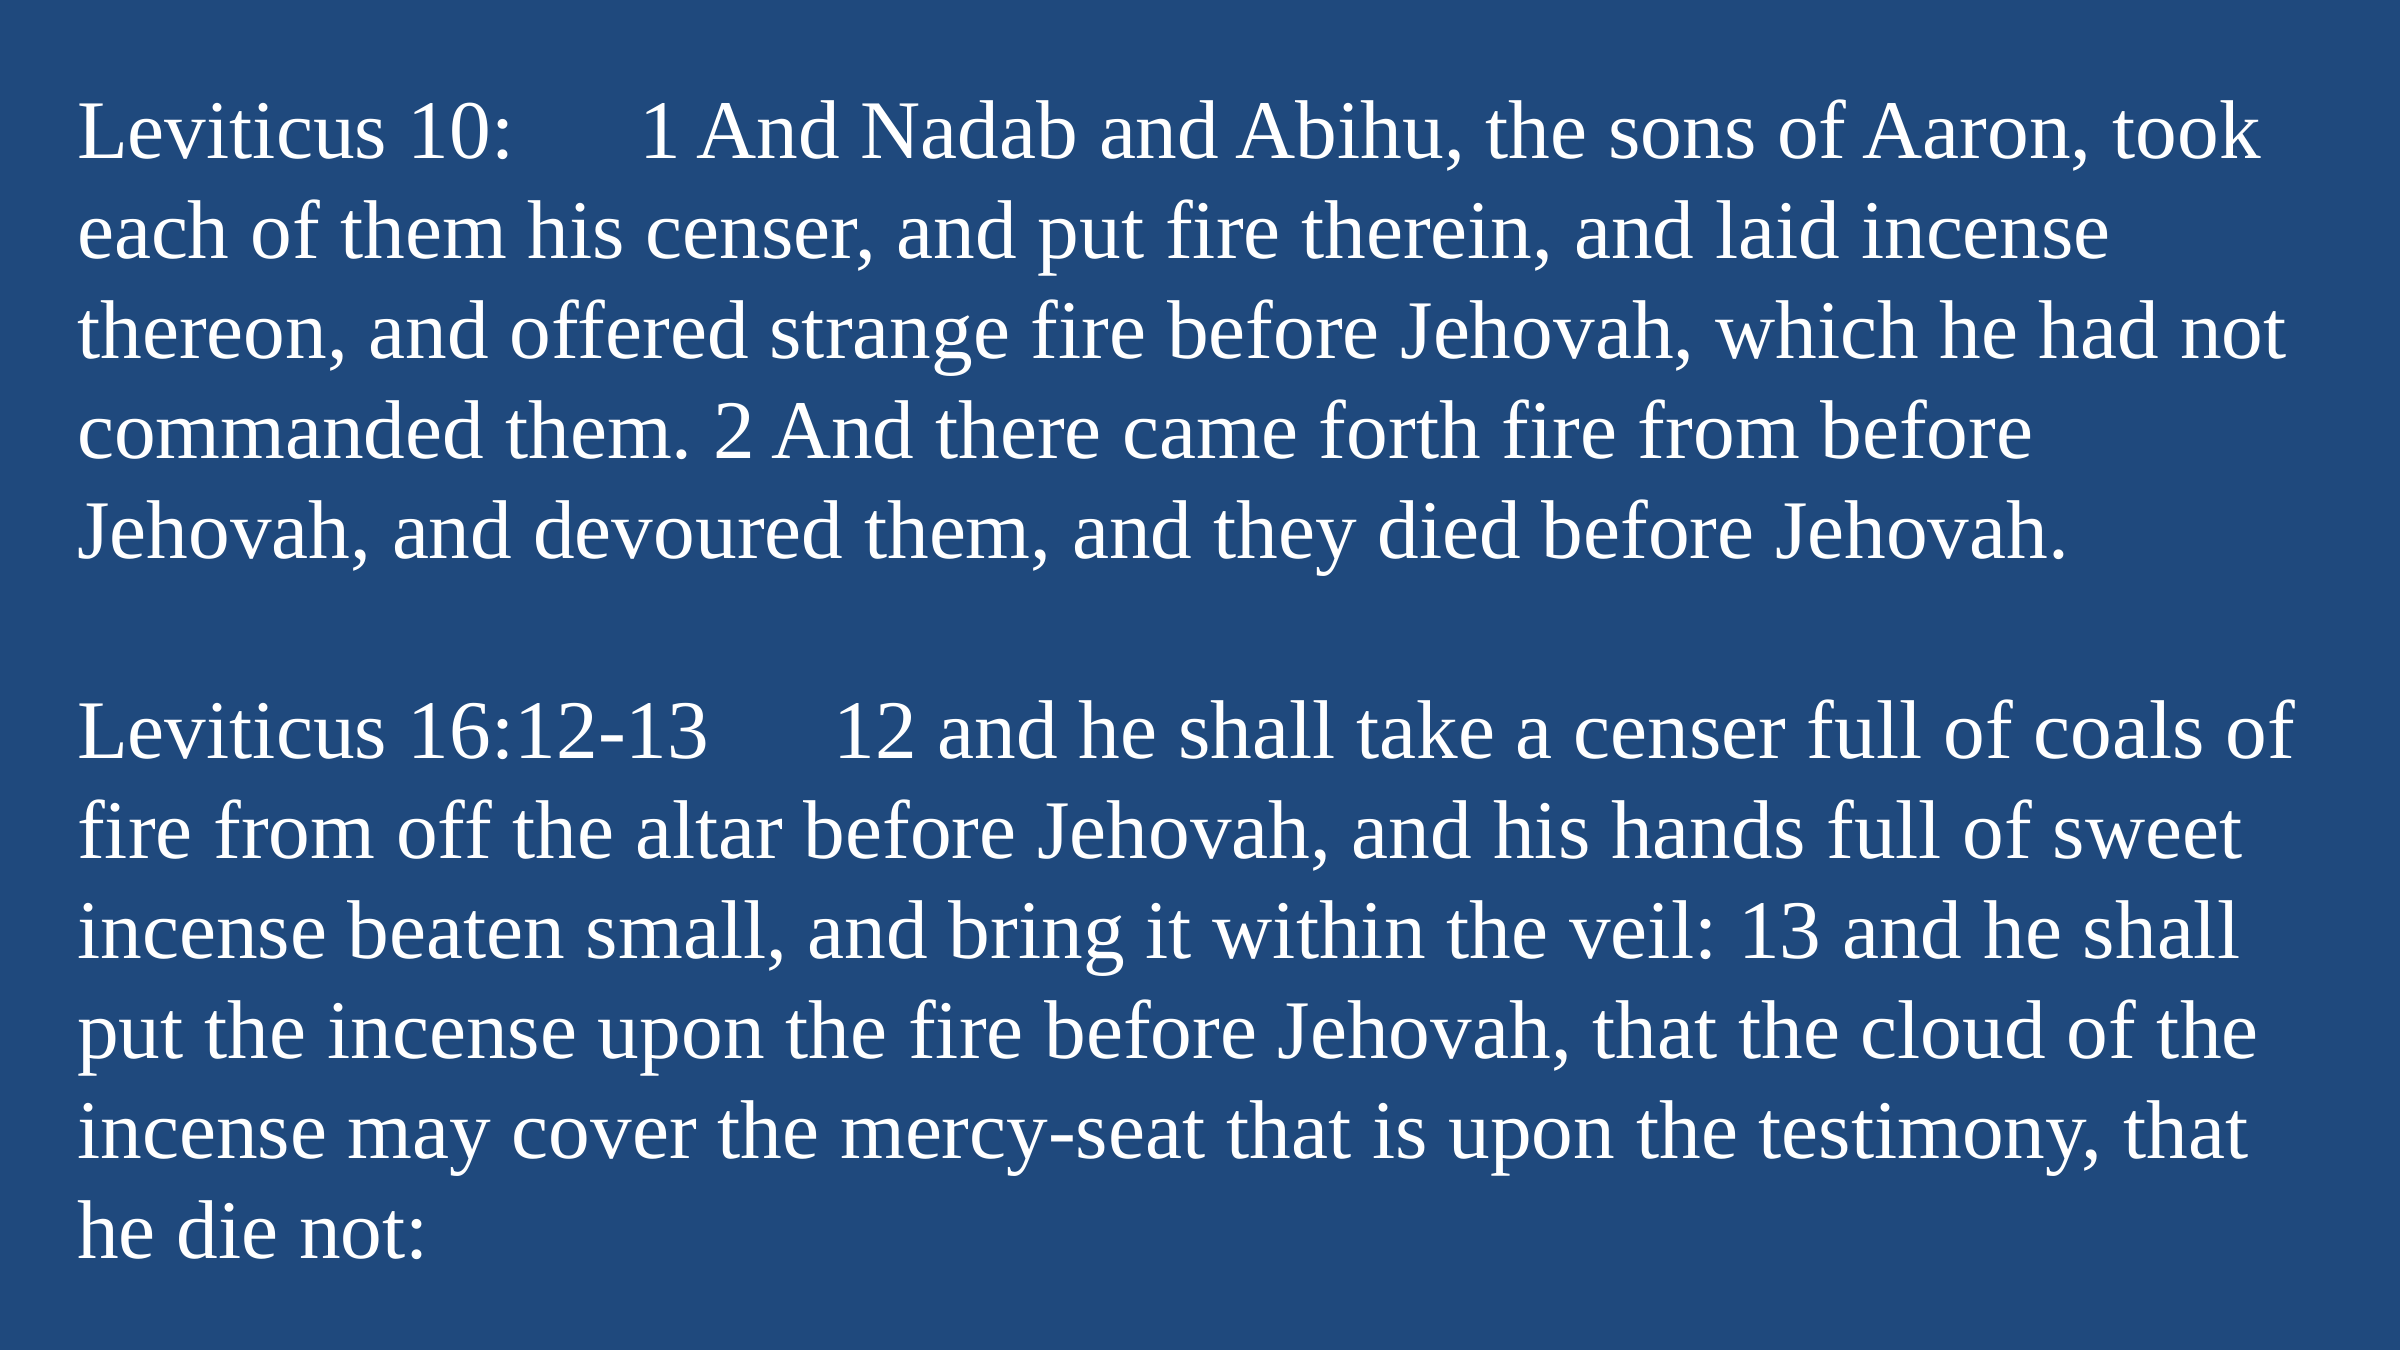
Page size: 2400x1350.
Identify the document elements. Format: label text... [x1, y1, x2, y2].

text_box Leviticus 10: 1 And Nadab and Abihu, the sons of Aaron, took each of them his censer, and put fire therein, and laid incense thereon, and offered strange fire before Jehovah, which he had not commanded them. 2 And there came forth fire from before Jehovah, and devoured them, and they died before Jehovah. Leviticus 16:12-13 12 and he shall take a censer full of coals of fire from off the altar before Jehovah, and his hands full of sweet incense beaten small, and bring it within the veil: 13 and he shall put the incense upon the fire before Jehovah, that the cloud of the incense may cover the mercy-seat that is upon the testimony, that he die not: [62, 67, 2350, 1350]
